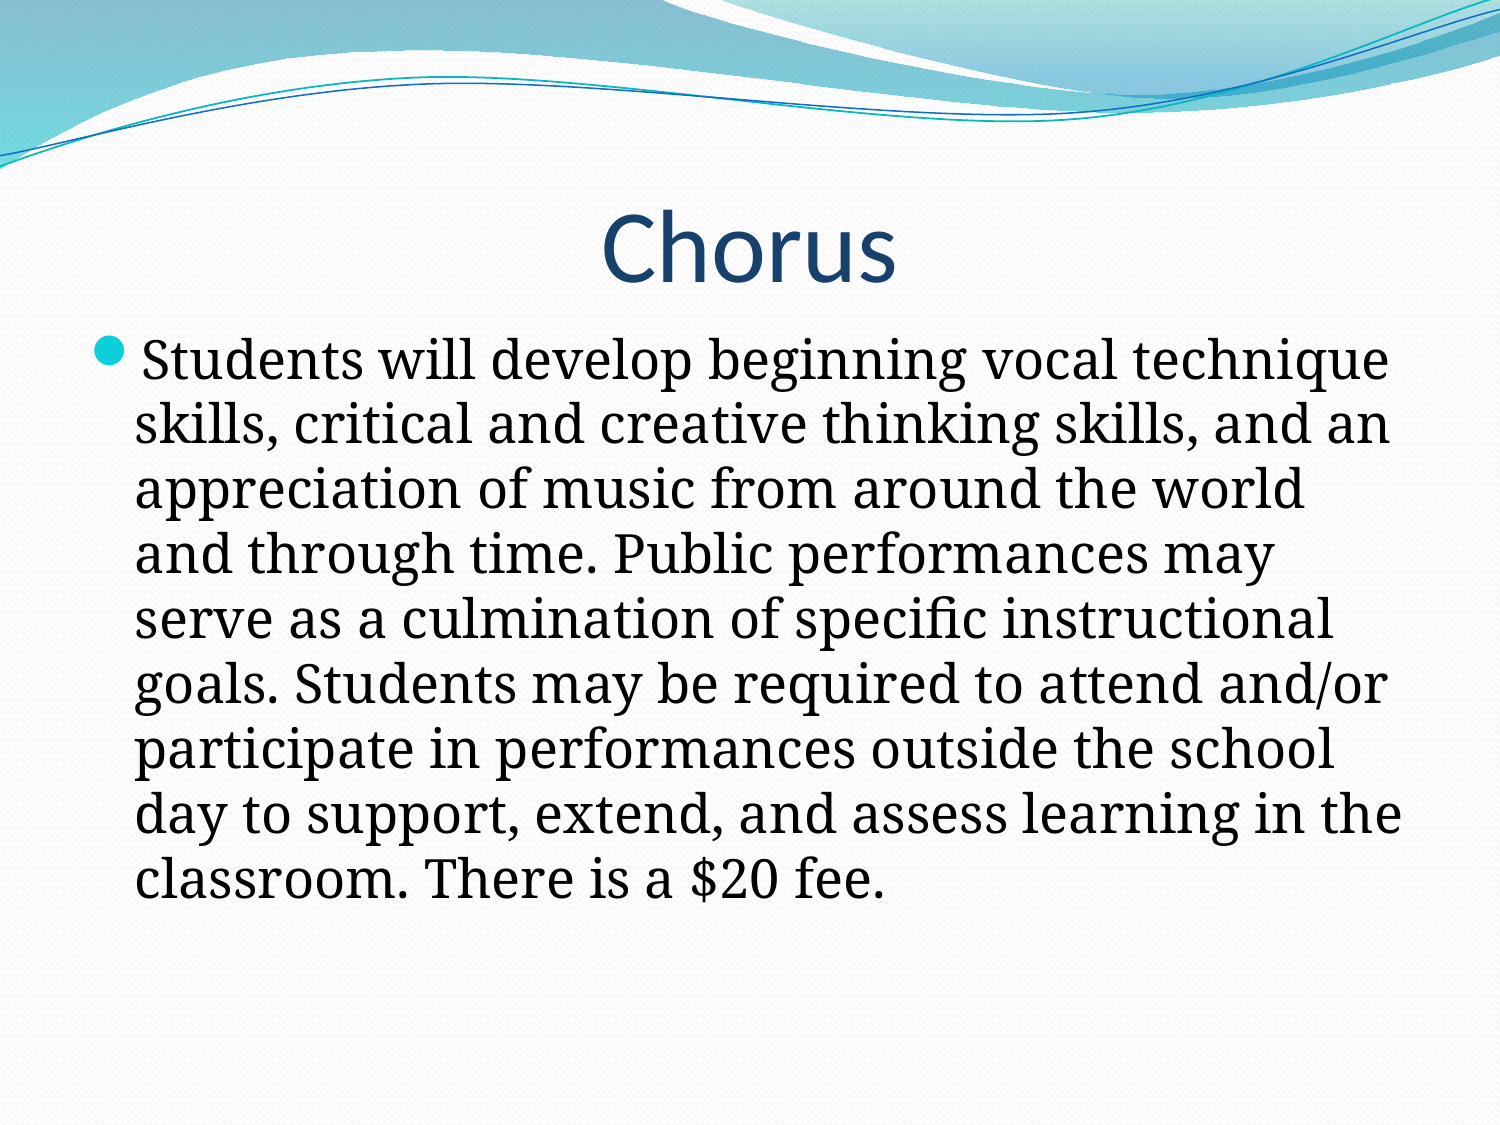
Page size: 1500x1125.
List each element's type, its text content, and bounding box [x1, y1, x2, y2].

title Chorus [74, 115, 1426, 304]
list Students will develop beginning vocal technique skills, critical and creative thinking skills, and an appreciation of music from around the world and through time. Public performances may serve as a culmination of specific instructional goals. Students may be required to attend and/or participate in performances outside the school day to support, extend, and assess learning in the classroom. There is a $20 fee. [74, 317, 1426, 926]
